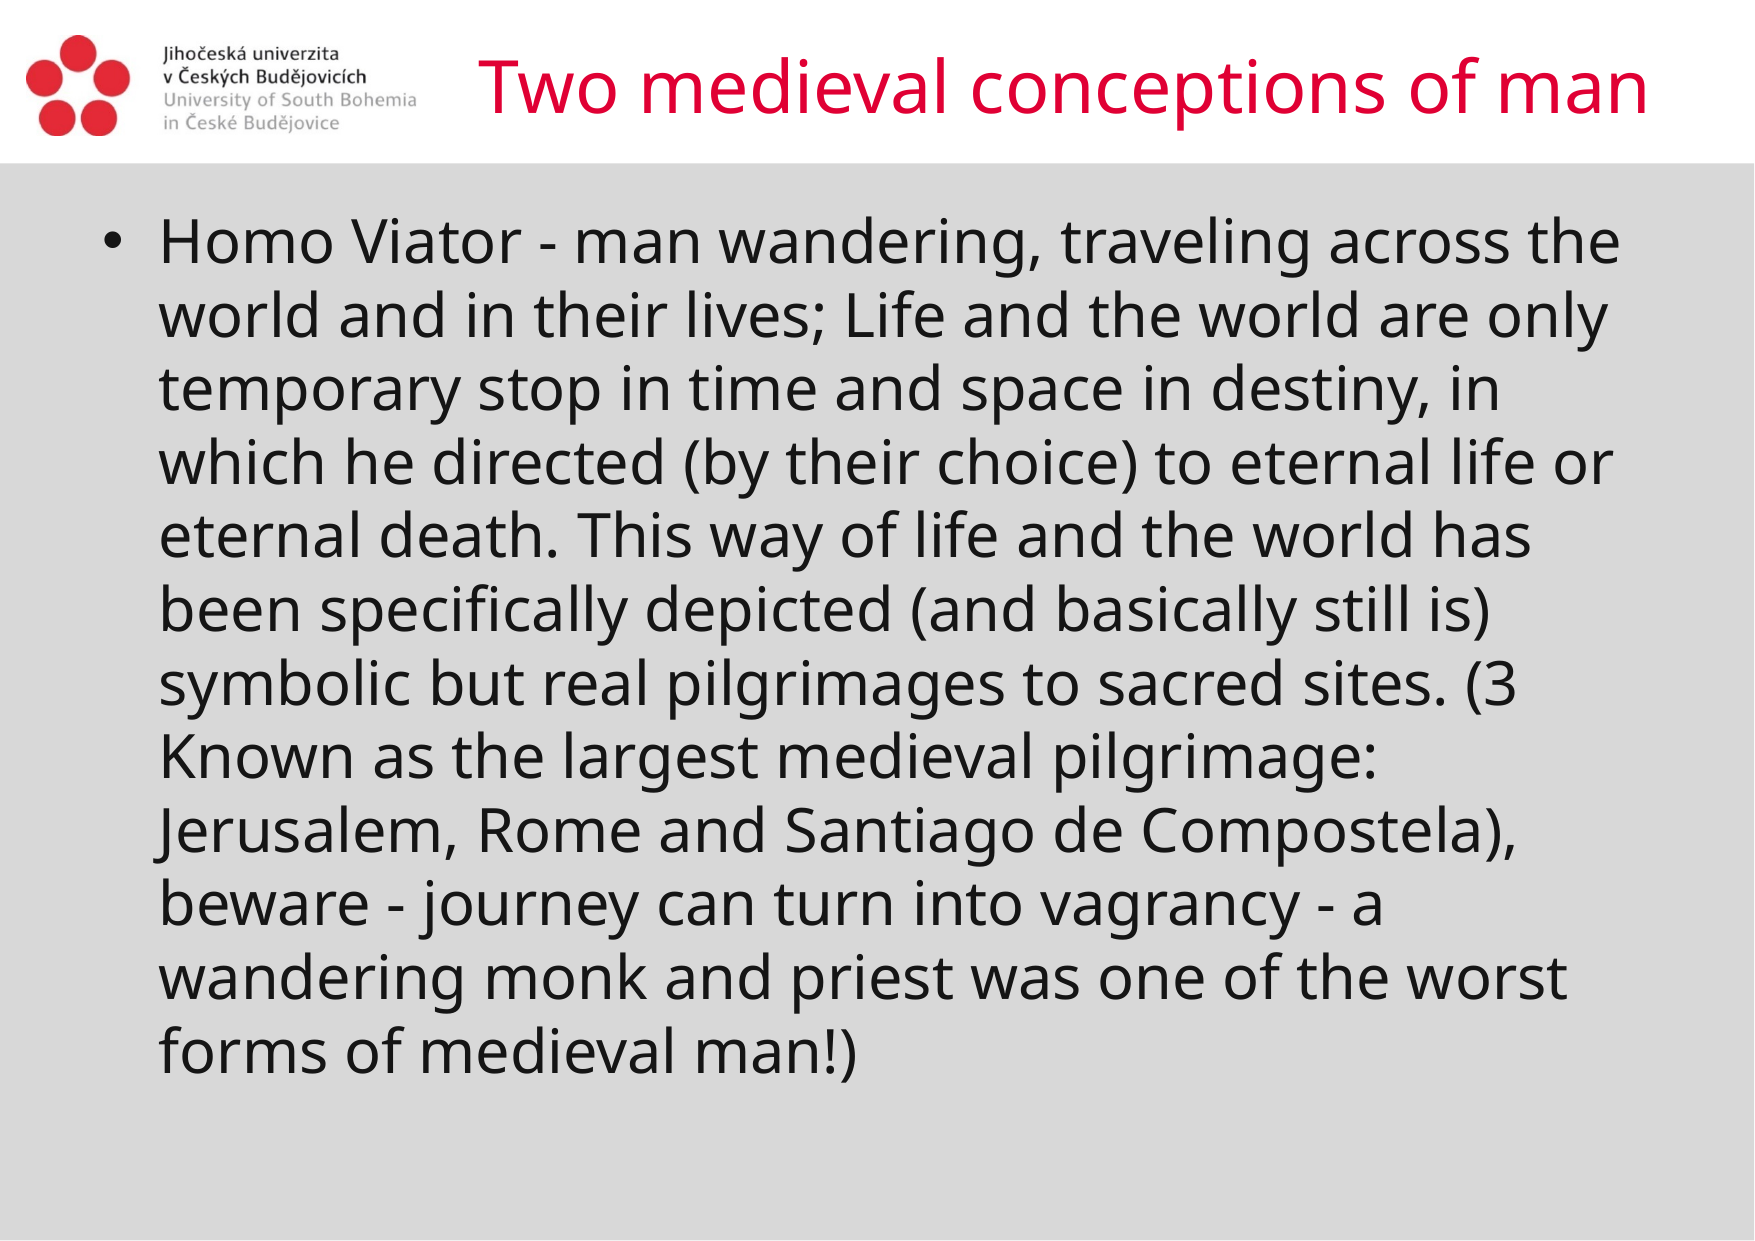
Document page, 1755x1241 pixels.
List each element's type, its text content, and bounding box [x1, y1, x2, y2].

list Homo Viator - man wandering, traveling across the world and in their lives; Life and the world are only temporary stop in time and space in destiny, in which he directed (by their choice) to eternal life or eternal death. This way of life and the world has been specifically depicted (and basically still is) symbolic but real pilgrimages to sacred sites. (3 Known as the largest medieval pilgrimage: Jerusalem, Rome and Santiago de Compostela), beware - journey can turn into vagrancy - a wandering monk and priest was one of the worst forms of medieval man!) [87, 194, 1667, 1109]
title Two medieval conceptions of man [448, 29, 1667, 139]
picture [26, 35, 417, 136]
